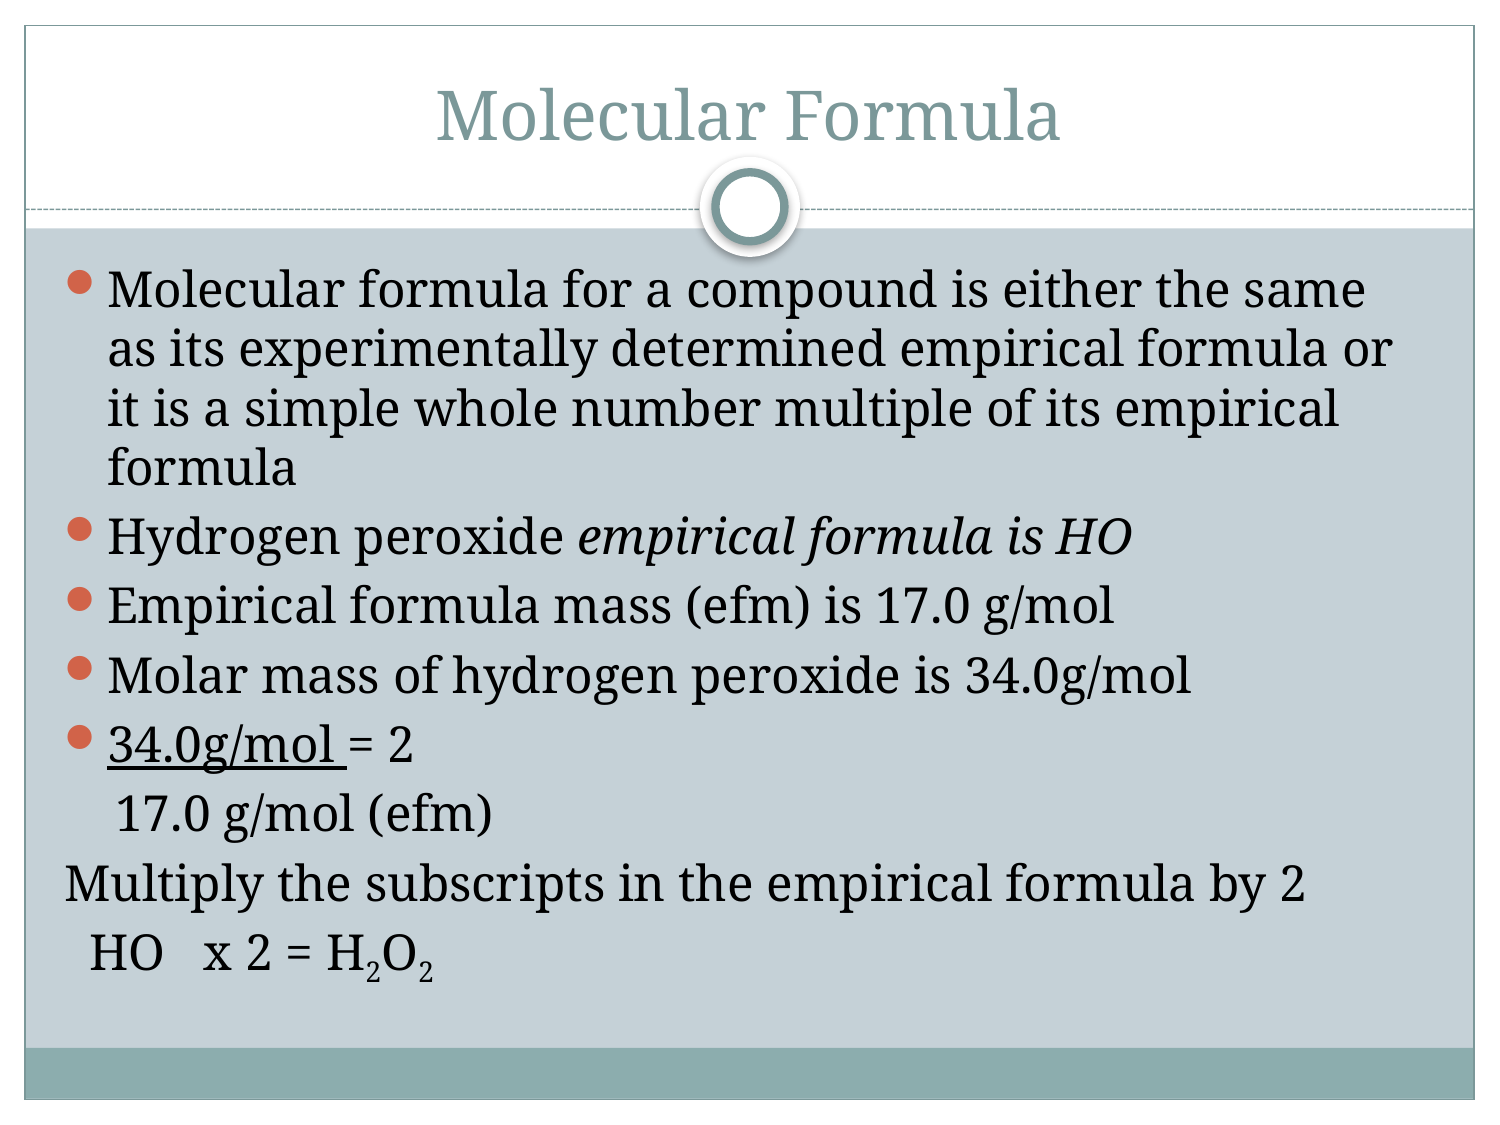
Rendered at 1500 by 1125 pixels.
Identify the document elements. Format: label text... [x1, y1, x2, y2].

list Molecular formula for a compound is either the same as its experimentally determined empirical formula or it is a simple whole number multiple of its empirical formula Hydrogen peroxide empirical formula is HO Empirical formula mass (efm) is 17.0 g/mol Molar mass of hydrogen peroxide is 34.0g/mol 34.0g/mol = 2 17.0 g/mol (efm) Multiply the subscripts in the empirical formula by 2 HO x 2 = H2O2 [49, 250, 1445, 1001]
title Molecular Formula [49, 37, 1450, 162]
